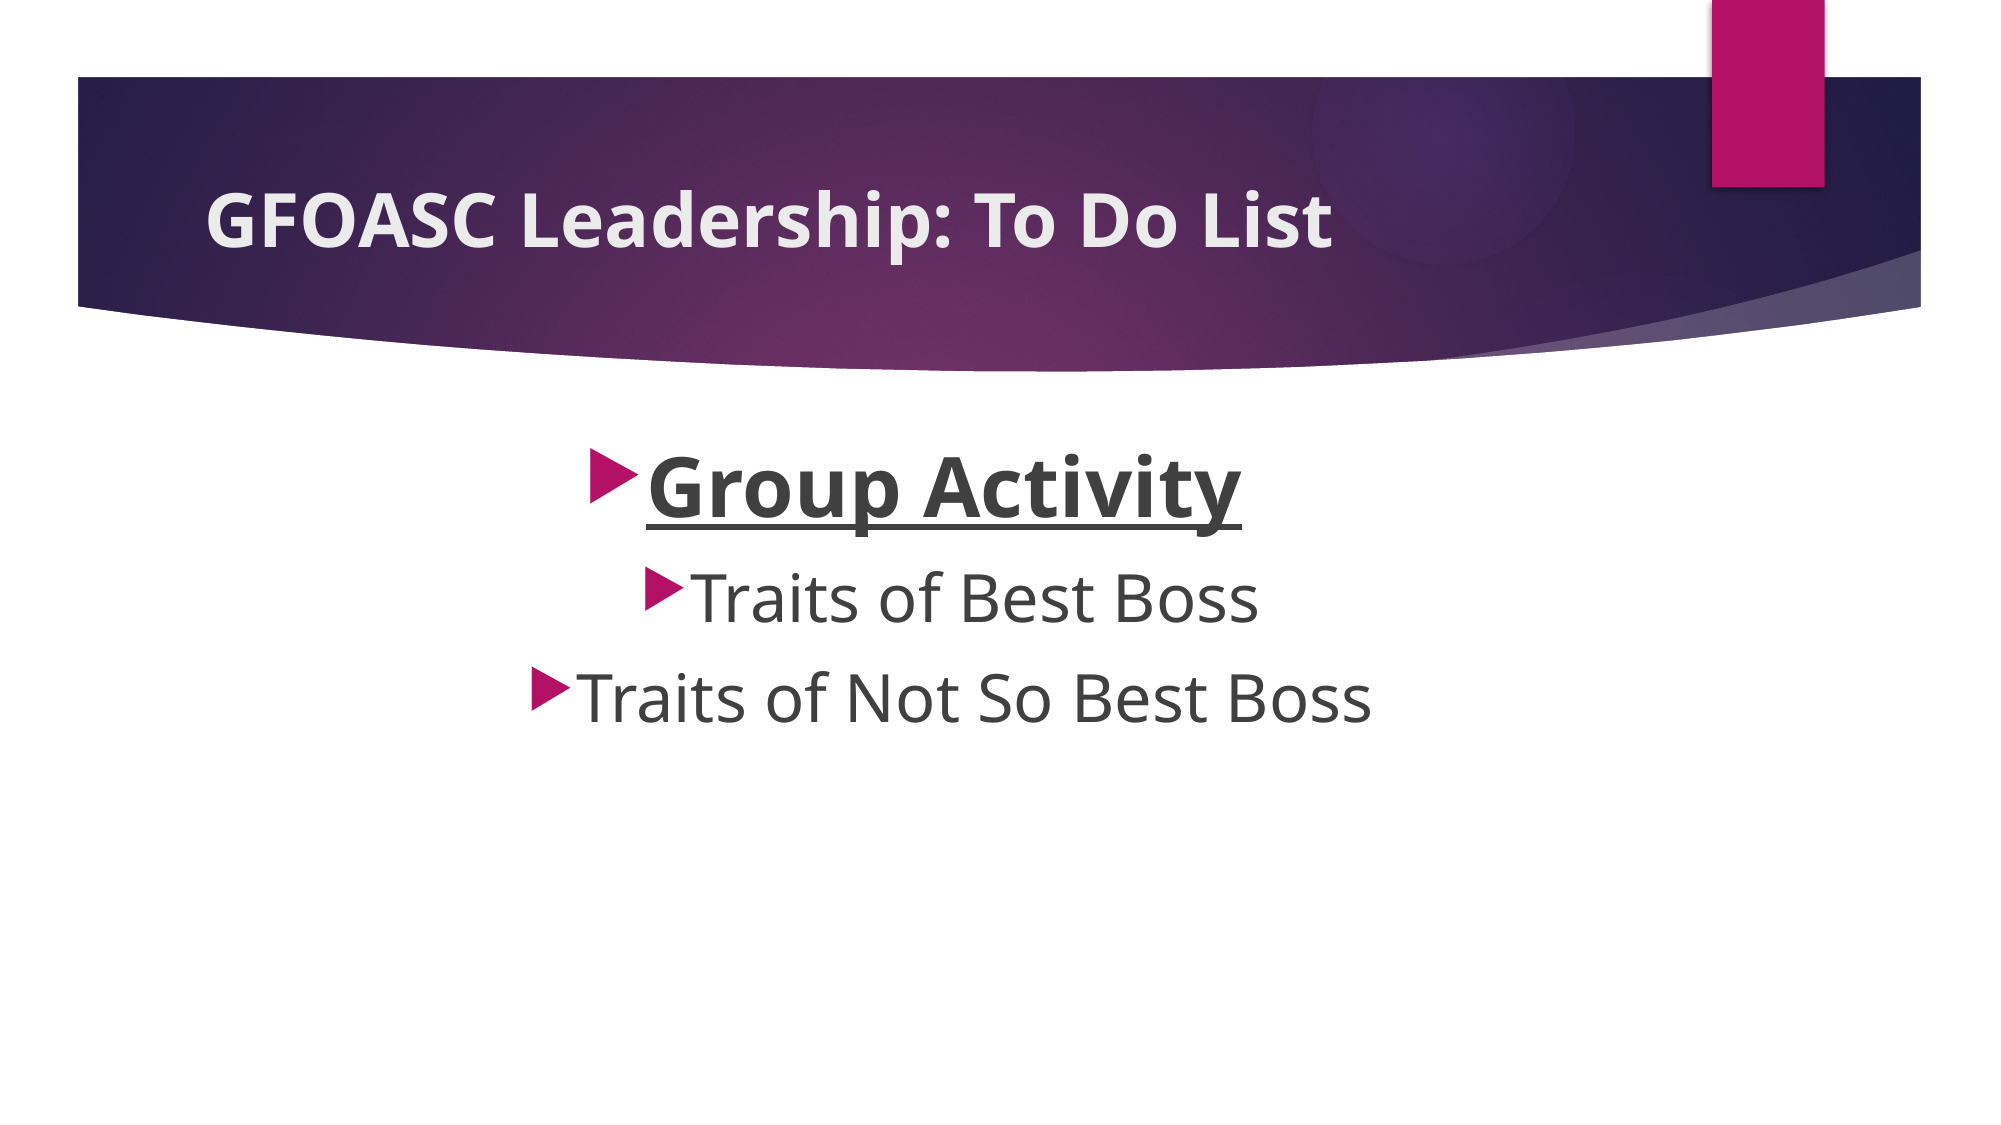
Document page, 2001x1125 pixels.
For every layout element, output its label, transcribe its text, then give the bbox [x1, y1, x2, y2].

list Group Activity Traits of Best Boss Traits of Not So Best Boss [189, 427, 1638, 988]
title GFOASC Leadership: To Do List [189, 159, 1627, 276]
